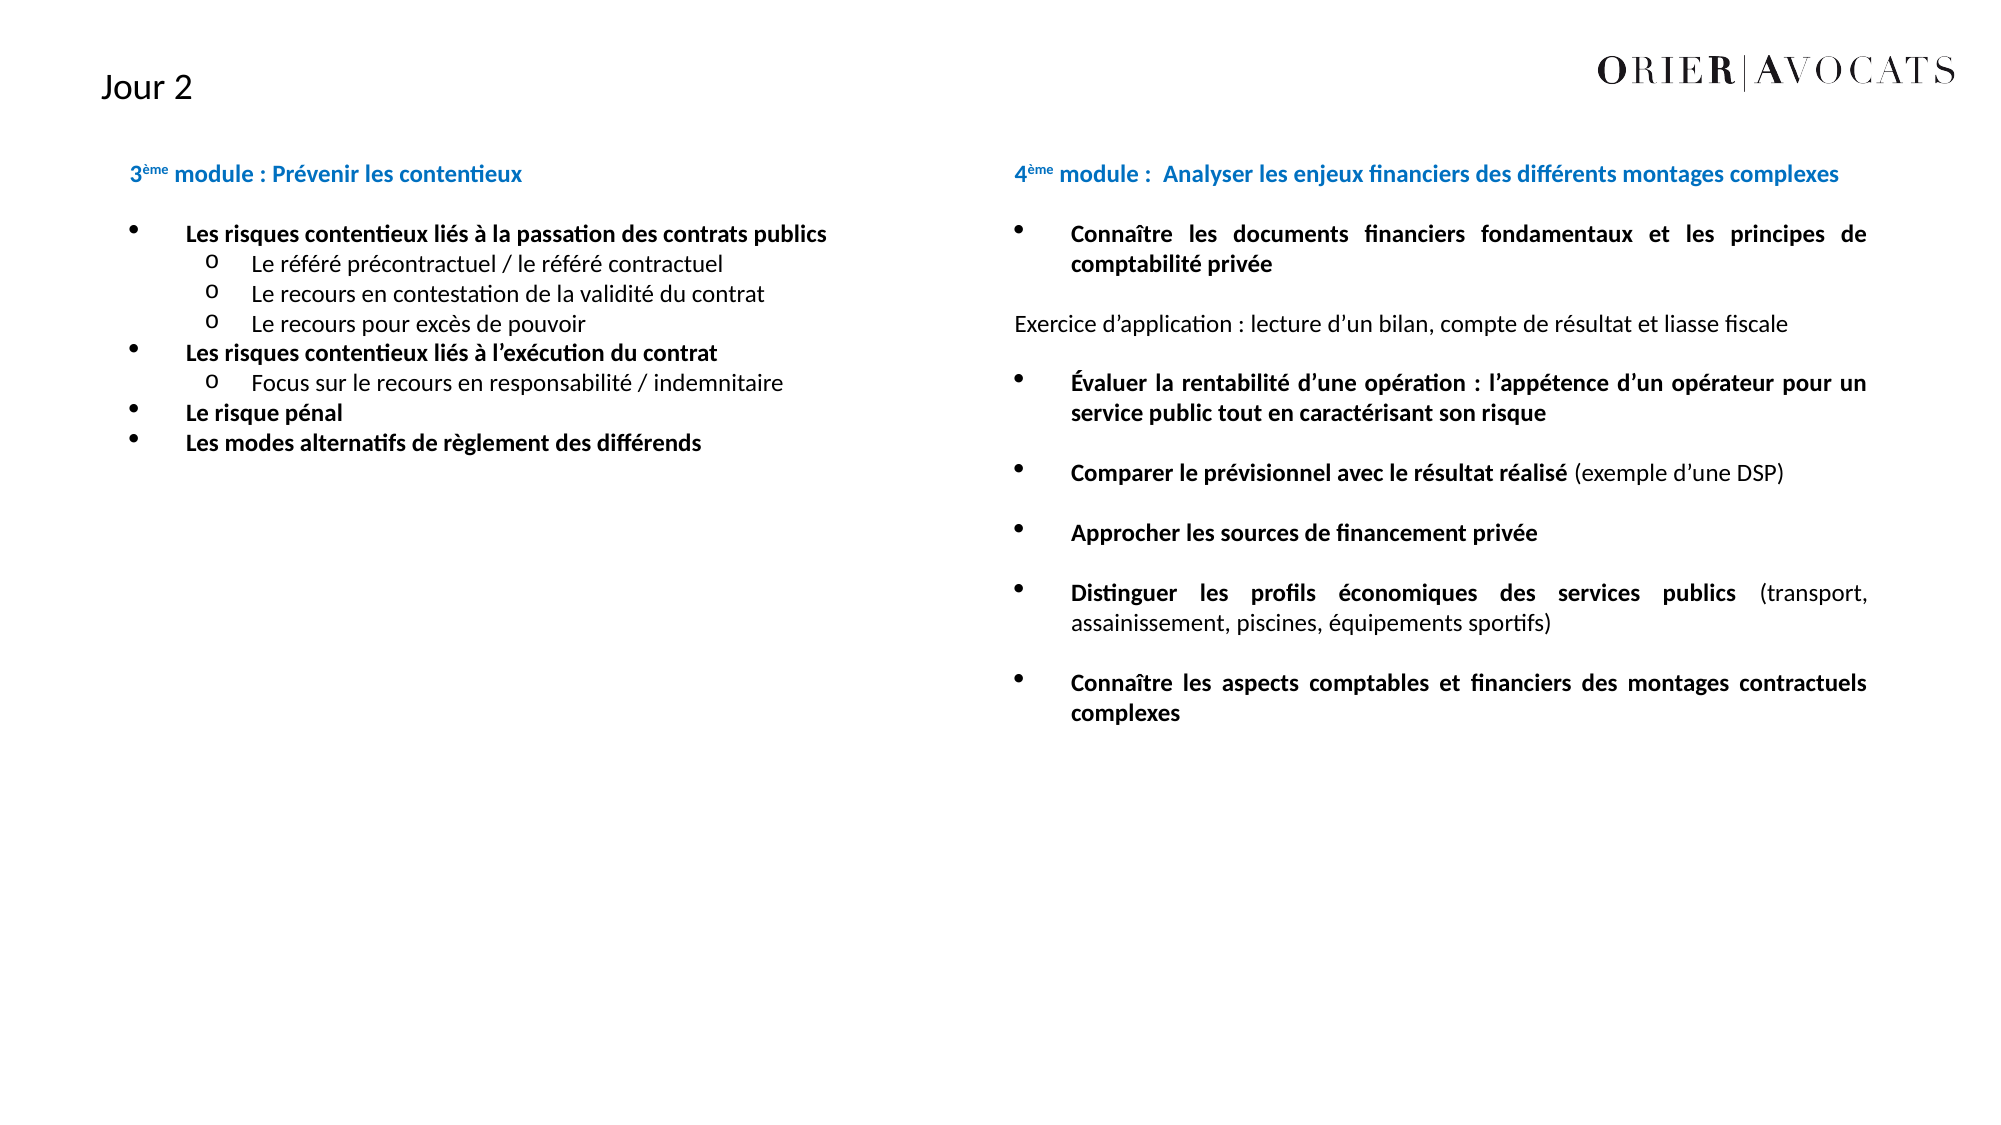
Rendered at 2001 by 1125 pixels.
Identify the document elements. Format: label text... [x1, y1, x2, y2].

text_box 4ème module : Analyser les enjeux financiers des différents montages complexes Connaître les documents financiers fondamentaux et les principes de comptabilité privée Exercice d’application : lecture d’un bilan, compte de résultat et liasse fiscale Évaluer la rentabilité d’une opération : l’appétence d’un opérateur pour un service public tout en caractérisant son risque Comparer le prévisionnel avec le résultat réalisé (exemple d’une DSP) Approcher les sources de financement privée Distinguer les profils économiques des services publics (transport, assainissement, piscines, équipements sportifs) Connaître les aspects comptables et financiers des montages contractuels complexes [999, 149, 1883, 779]
text_box Jour 2 [86, 54, 237, 115]
picture [1591, 43, 1962, 101]
text_box 3ème module : Prévenir les contentieux Les risques contentieux liés à la passation des contrats publics Le référé précontractuel / le référé contractuel Le recours en contestation de la validité du contrat Le recours pour excès de pouvoir Les risques contentieux liés à l’exécution du contrat Focus sur le recours en responsabilité / indemnitaire Le risque pénal Les modes alternatifs de règlement des différends [114, 149, 999, 510]
